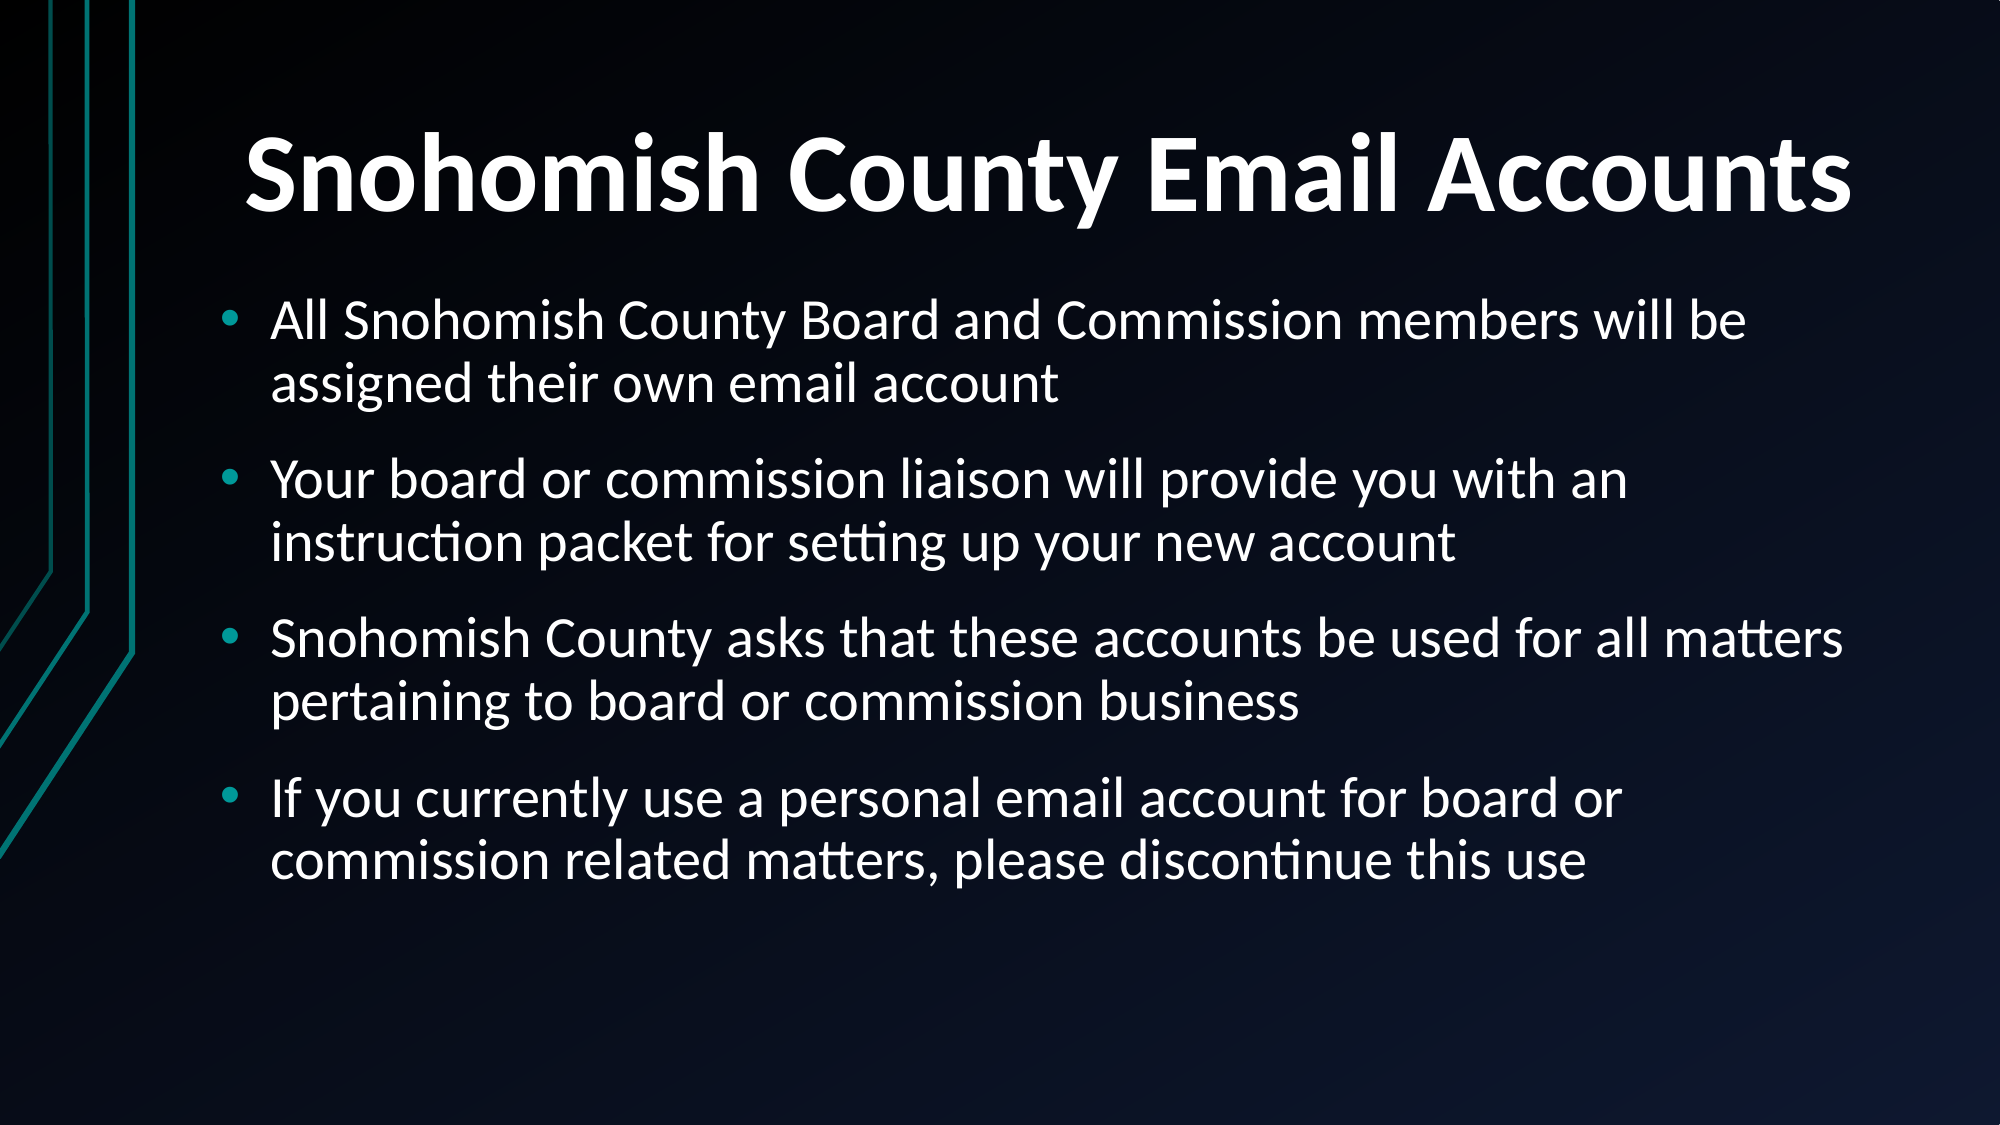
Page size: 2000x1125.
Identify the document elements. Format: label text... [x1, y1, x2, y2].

list All Snohomish County Board and Commission members will be assigned their own email account Your board or commission liaison will provide you with an instruction packet for setting up your new account Snohomish County asks that these accounts be used for all matters pertaining to board or commission business If you currently use a personal email account for board or commission related matters, please discontinue this use [199, 279, 1900, 1012]
title Snohomish County Email Accounts [199, 45, 1900, 246]
